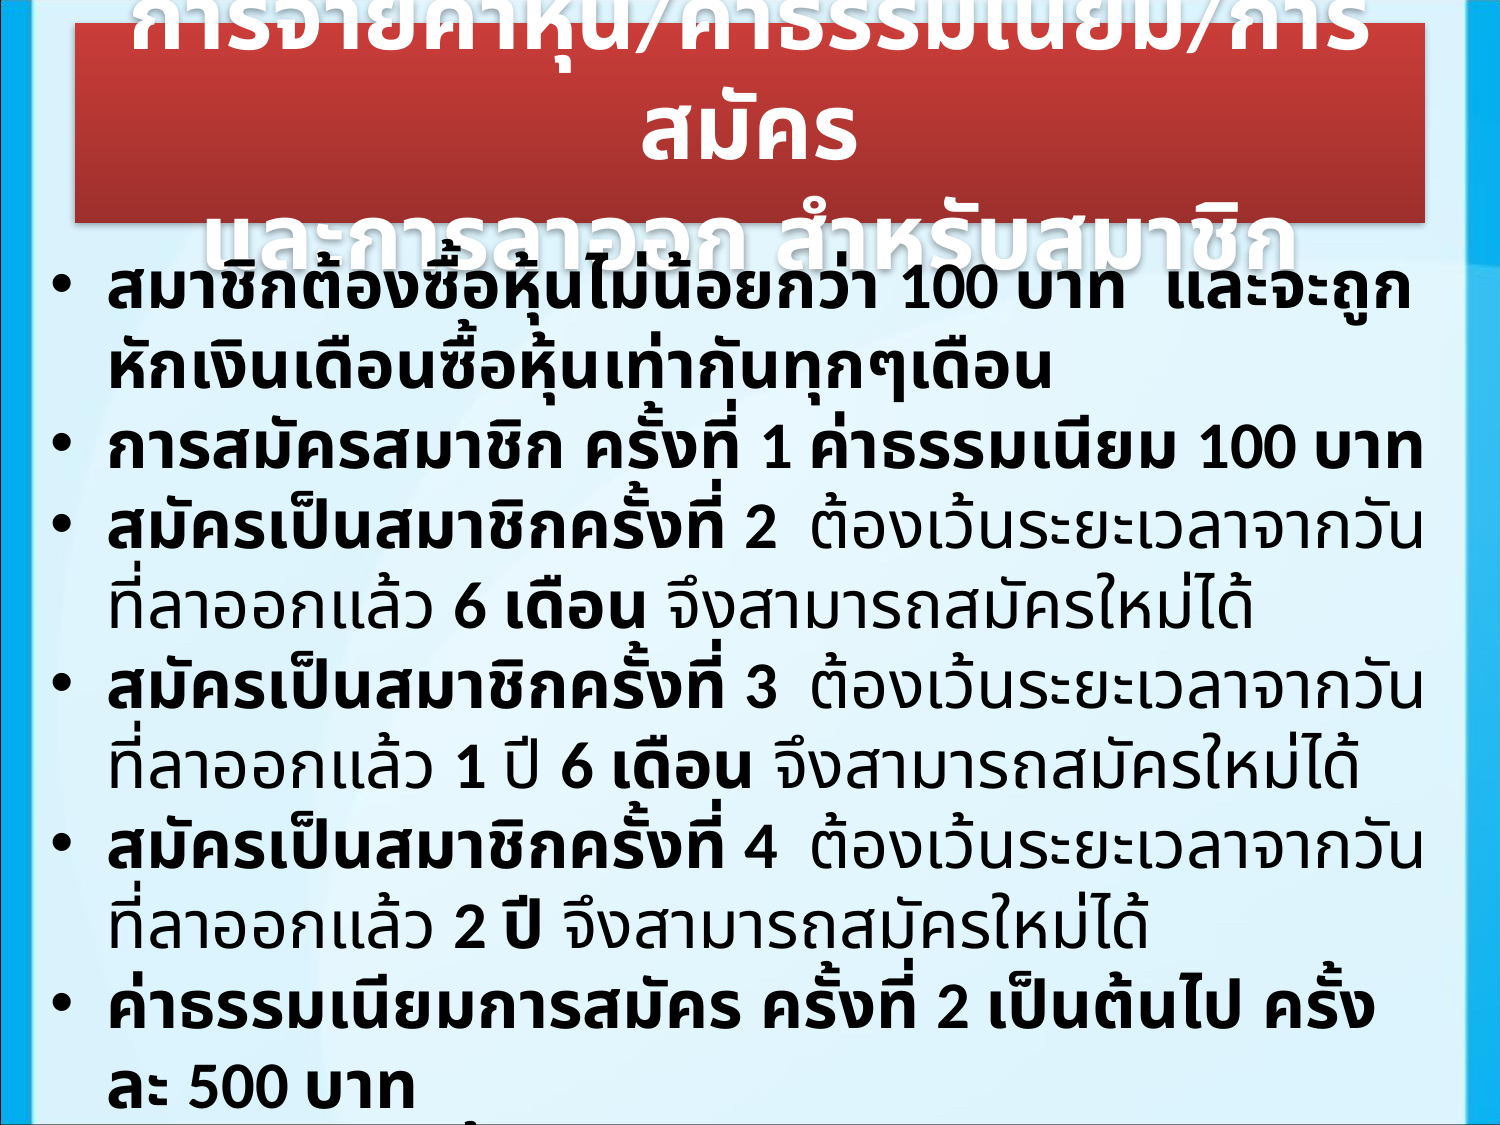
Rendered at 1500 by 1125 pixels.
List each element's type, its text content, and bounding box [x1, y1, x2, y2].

list สมาชิกต้องซื้อหุ้นไม่น้อยกว่า 100 บาท และจะถูกหักเงินเดือนซื้อหุ้นเท่ากันทุกๆเดือน การสมัครสมาชิก ครั้งที่ 1 ค่าธรรมเนียม 100 บาท สมัครเป็นสมาชิกครั้งที่ 2 ต้องเว้นระยะเวลาจากวันที่ลาออกแล้ว 6 เดือน จึงสามารถสมัครใหม่ได้ สมัครเป็นสมาชิกครั้งที่ 3 ต้องเว้นระยะเวลาจากวันที่ลาออกแล้ว 1 ปี 6 เดือน จึงสามารถสมัครใหม่ได้ สมัครเป็นสมาชิกครั้งที่ 4 ต้องเว้นระยะเวลาจากวันที่ลาออกแล้ว 2 ปี จึงสามารถสมัครใหม่ได้ ค่าธรรมเนียมการสมัคร ครั้งที่ 2 เป็นต้นไป ครั้งละ 500 บาท หากครบ 4 ครั้งแล้วไม่สามารถสมัครเข้าใหม่ได้ [34, 234, 1454, 1125]
title การจ่ายค่าหุ้น/ค่าธรรมเนียม/การสมัคร และการลาออก สำหรับสมาชิก [74, 23, 1426, 223]
picture [27, 0, 1500, 1125]
